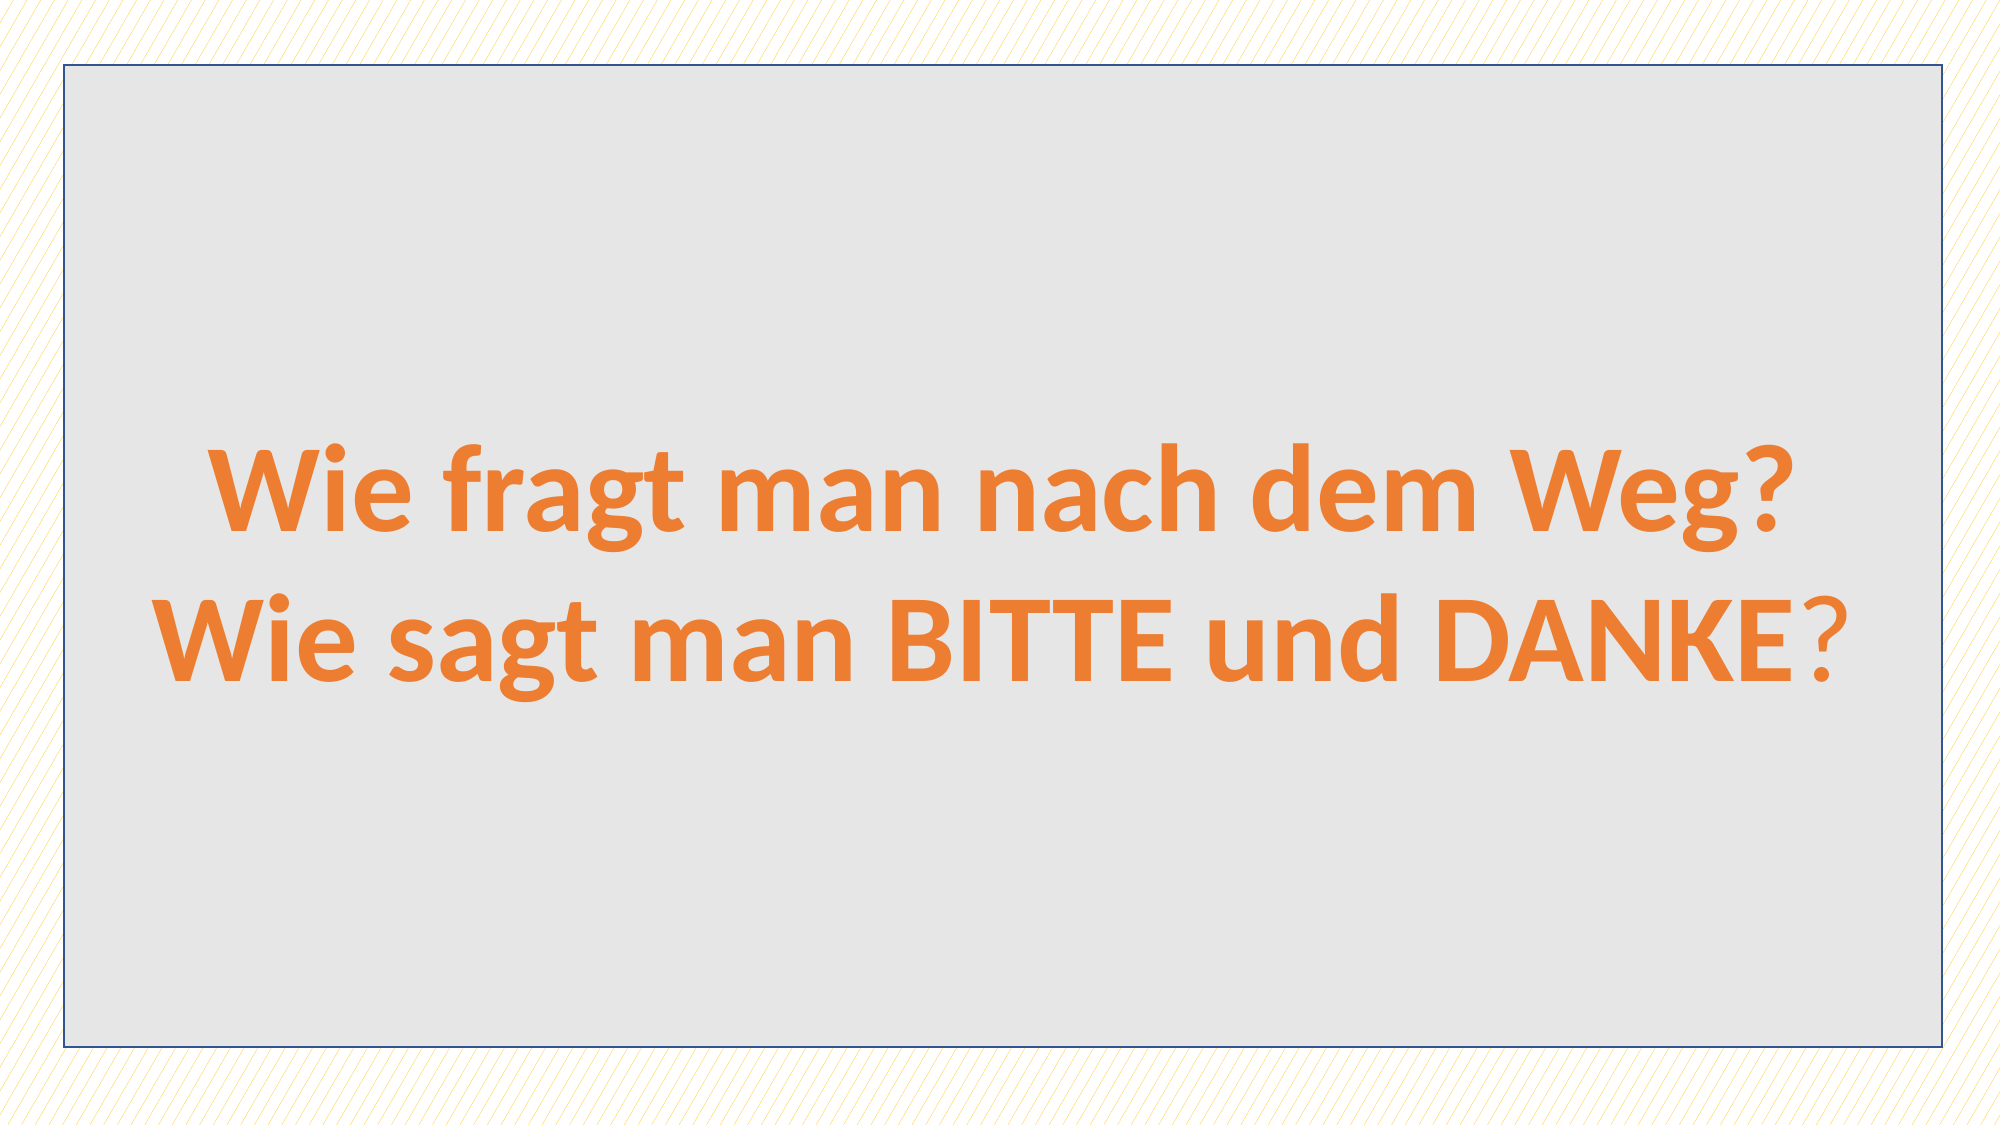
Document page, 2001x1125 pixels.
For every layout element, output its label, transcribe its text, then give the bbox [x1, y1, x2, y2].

text_box Wie fragt man nach dem Weg? Wie sagt man BITTE und DANKE? [63, 64, 1943, 1048]
